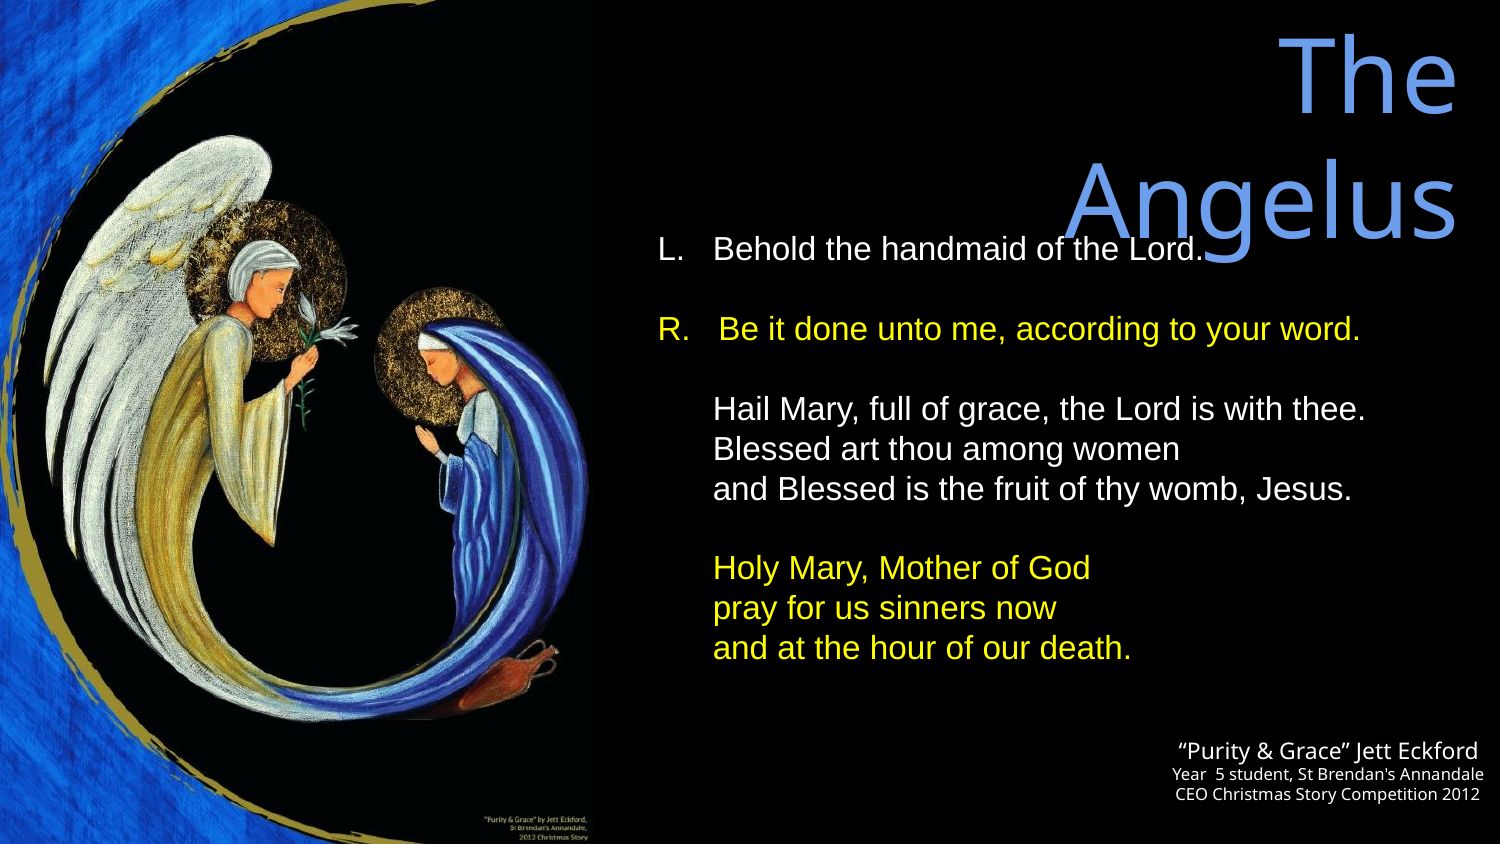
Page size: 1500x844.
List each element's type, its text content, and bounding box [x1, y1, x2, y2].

text_box “Purity & Grace” Jett Eckford Year 5 student, St Brendan's Annandale CEO Christmas Story Competition 2012 [1007, 697, 1500, 844]
picture [0, 0, 594, 844]
text_box L. Behold the handmaid of the Lord. R. Be it done unto me, according to your word. Hail Mary, full of grace, the Lord is with thee. Blessed art thou among women and Blessed is the fruit of thy womb, Jesus. Holy Mary, Mother of God pray for us sinners now and at the hour of our death. [642, 212, 1464, 689]
text_box The Angelus [869, 0, 1475, 117]
